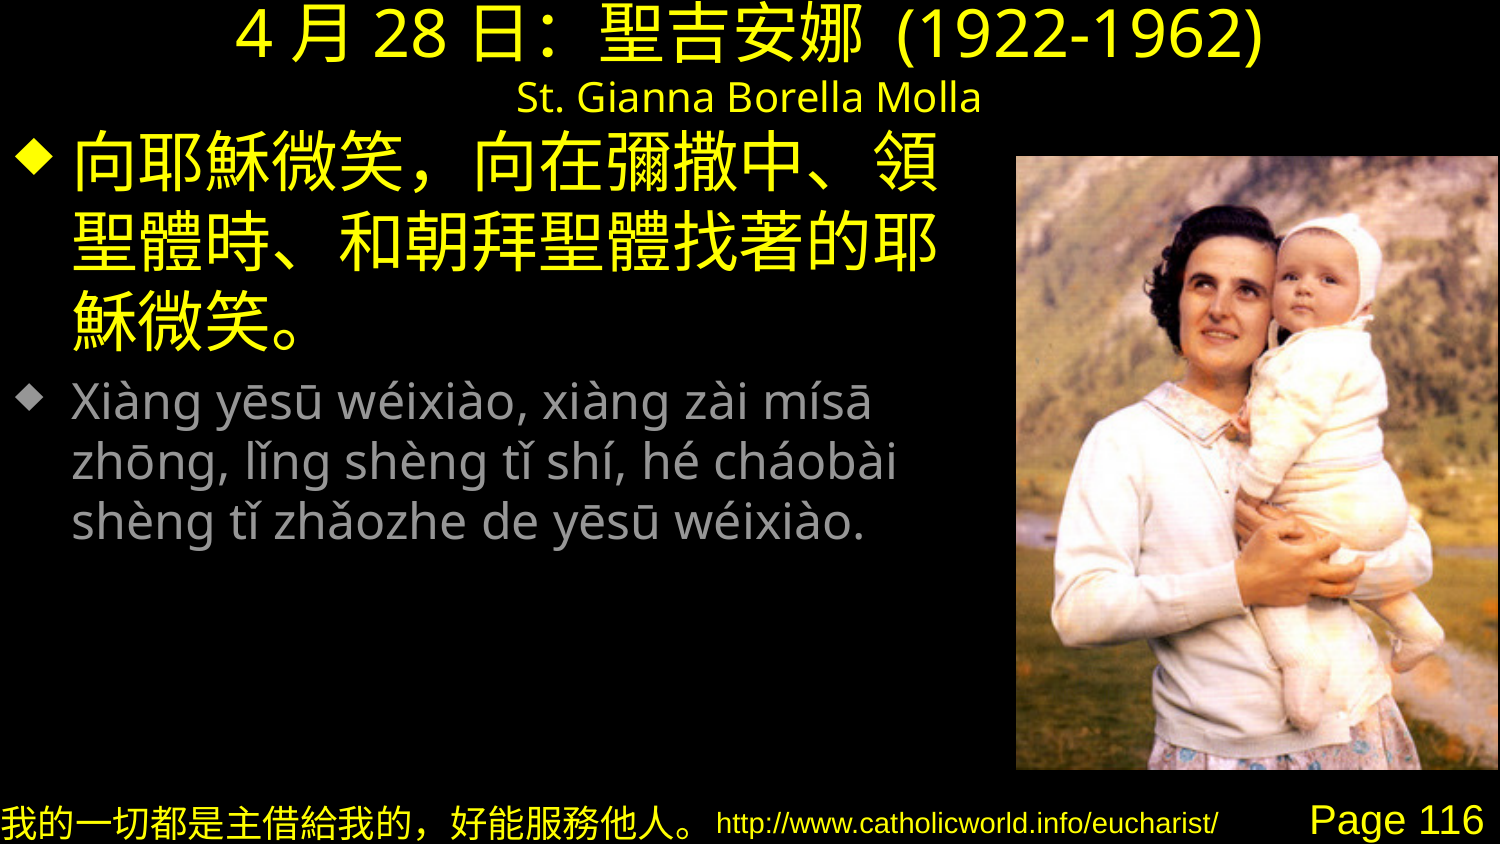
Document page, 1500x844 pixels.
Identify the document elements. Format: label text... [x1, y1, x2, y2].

title 4月28日：聖吉安娜 (1922-1962) St. Gianna Borella Molla [0, 0, 1500, 113]
list 向耶穌微笑，向在彌撒中、領聖體時、和朝拜聖體找著的耶穌微笑。 Xiàng yēsū wéixiào, xiàng zài mísā zhōng, lǐng shèng tǐ shí, hé cháobài shèng tǐ zhǎozhe de yēsū wéixiào. [0, 112, 1015, 815]
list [1016, 156, 1499, 770]
